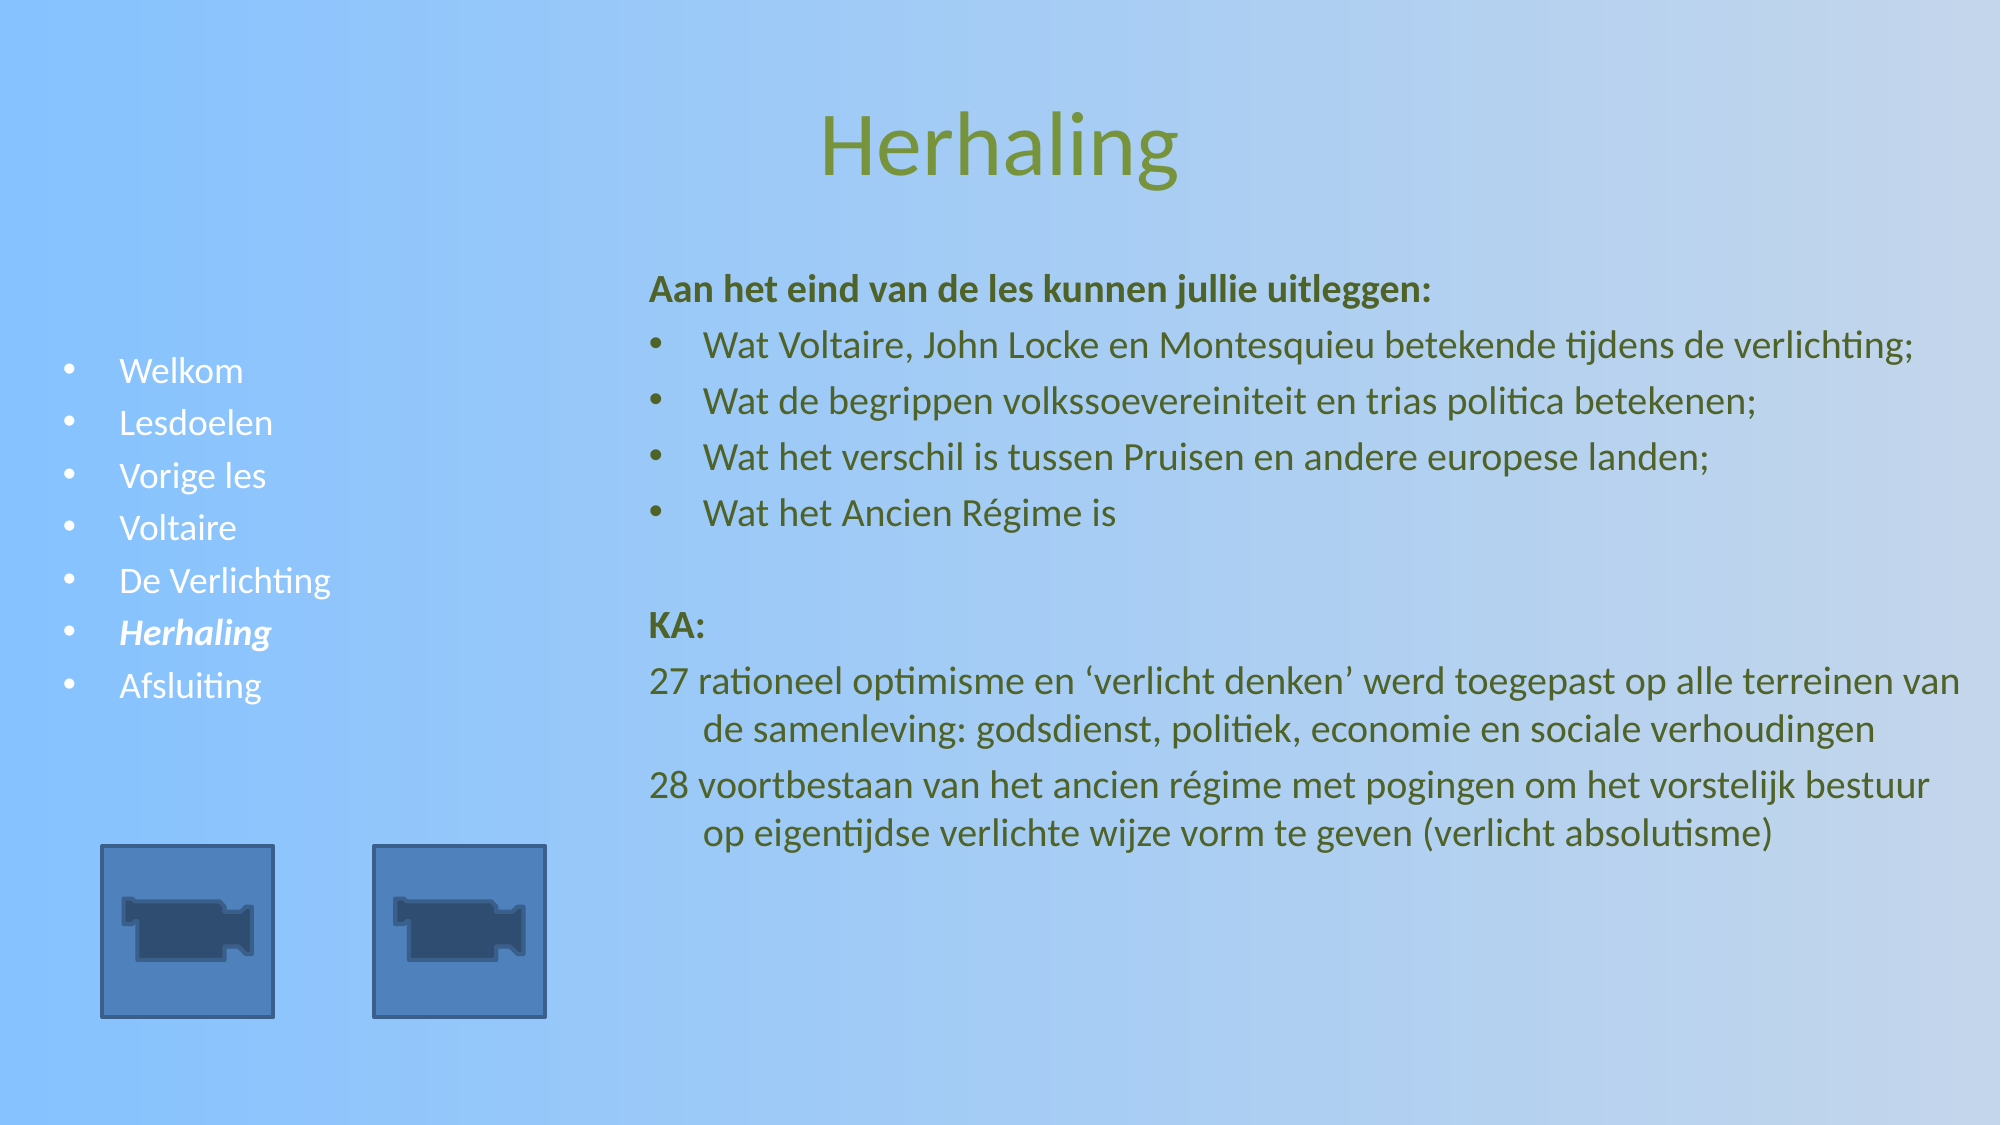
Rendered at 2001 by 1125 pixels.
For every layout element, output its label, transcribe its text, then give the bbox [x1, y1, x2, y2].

text_box [372, 844, 547, 1019]
text_box [100, 844, 275, 1019]
list Aan het eind van de les kunnen jullie uitleggen: Wat Voltaire, John Locke en Montesquieu betekende tijdens de verlichting; Wat de begrippen volkssoevereiniteit en trias politica betekenen; Wat het verschil is tussen Pruisen en andere europese landen; Wat het Ancien Régime is KA: 27 rationeel optimisme en ‘verlicht denken’ werd toegepast op alle terreinen van de samenleving: godsdienst, politiek, economie en sociale verhoudingen 28 voortbestaan van het ancien régime met pogingen om het vorstelijk bestuur op eigentijdse verlichte wijze vorm te geven (verlicht absolutisme) [633, 255, 1981, 1005]
text_box Welkom Lesdoelen Vorige les Voltaire De Verlichting Herhaling Afsluiting [48, 338, 521, 1081]
title Herhaling [99, 45, 1900, 233]
